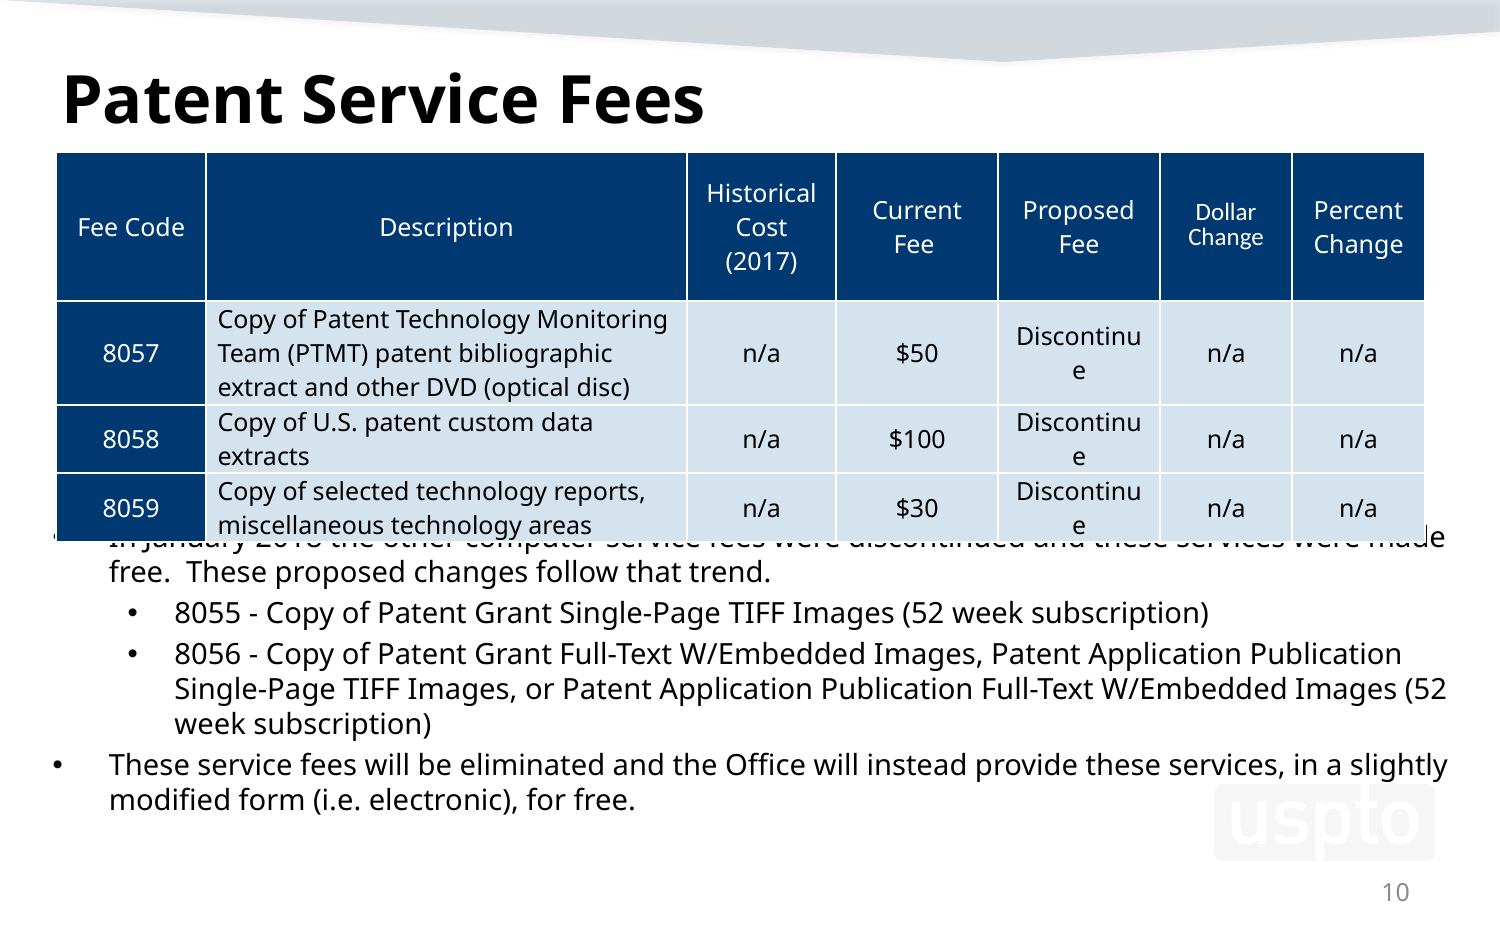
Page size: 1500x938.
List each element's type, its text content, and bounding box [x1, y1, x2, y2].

table_cell n/a [1161, 302, 1291, 404]
table_header Percent Change [1293, 195, 1424, 300]
table_header Proposed Fee [999, 195, 1159, 300]
table_cell Copy of U.S. patent custom data extracts [207, 406, 686, 472]
table_header Historical Cost (2017) [688, 195, 835, 300]
list In January 2018 the other computer service fees were discontinued and these services were made free. These proposed changes follow that trend. 8055 - Copy of Patent Grant Single-Page TIFF Images (52 week subscription) 8056 - Copy of Patent Grant Full-Text W/Embedded Images, Patent Application Publication Single-Page TIFF Images, or Patent Application Publication Full-Text W/Embedded Images (52 week subscription) These service fees will be eliminated and the Office will instead provide these services, in a slightly modified form (i.e. electronic), for free. [37, 511, 1474, 894]
table_cell Copy of Patent Technology Monitoring Team (PTMT) patent bibliographic extract and other DVD (optical disc) [207, 302, 686, 404]
table_cell n/a [1161, 474, 1291, 541]
table_cell $100 [837, 406, 997, 472]
table_cell Copy of selected technology reports, miscellaneous technology areas [207, 474, 686, 541]
table_cell n/a [688, 302, 835, 404]
table_cell n/a [1161, 406, 1291, 472]
table_header Dollar Change [1161, 195, 1291, 300]
table_header Description [207, 195, 686, 300]
table_cell 8057 [57, 302, 205, 404]
table_cell Discontinue [999, 302, 1159, 404]
table_cell n/a [688, 474, 835, 541]
table_header Current Fee [837, 195, 997, 300]
table_cell Discontinue [999, 406, 1159, 472]
title Patent Service Fees [45, 49, 1500, 195]
table_header Fee Code [57, 195, 205, 300]
table_cell Discontinue [999, 474, 1159, 541]
table_cell 8058 [57, 406, 205, 472]
table_cell 8059 [57, 474, 205, 541]
table_cell n/a [1293, 406, 1424, 472]
table_cell n/a [1293, 474, 1424, 541]
table_cell $30 [837, 474, 997, 541]
table_cell n/a [688, 406, 835, 472]
slide_number 10 [1074, 894, 1425, 919]
table_cell $50 [837, 302, 997, 404]
table_cell n/a [1293, 302, 1424, 404]
